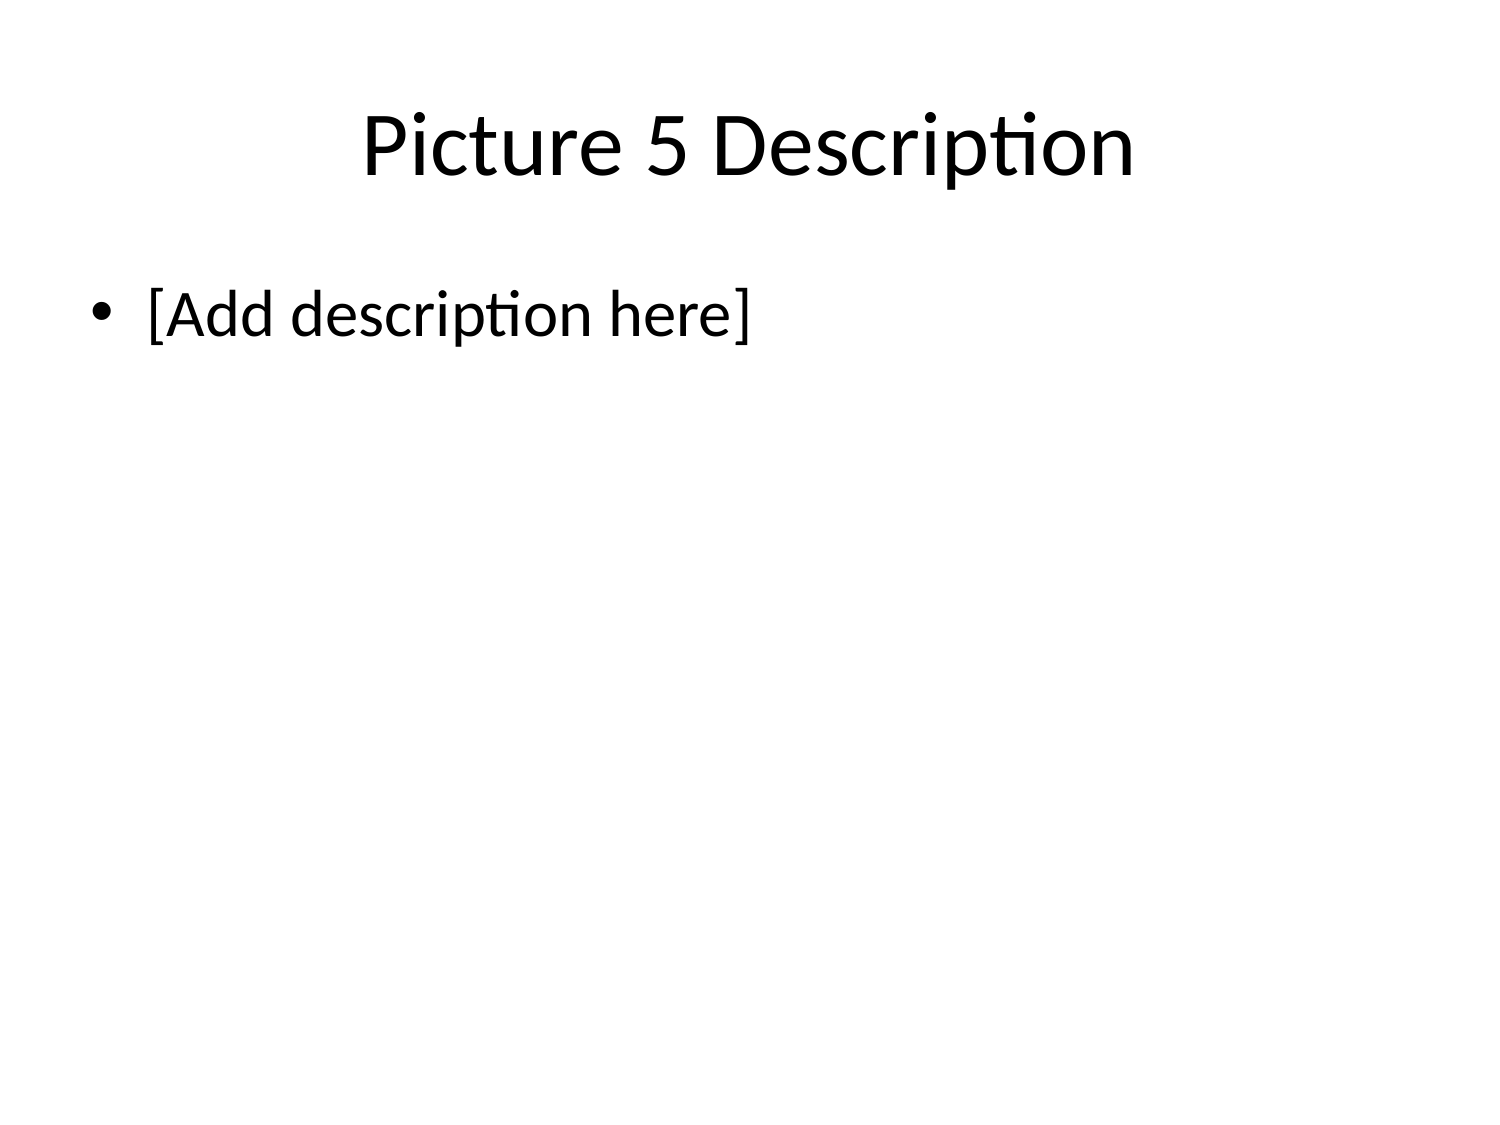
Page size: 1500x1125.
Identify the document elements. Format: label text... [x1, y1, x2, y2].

list [Add description here] [75, 262, 1425, 1005]
title Picture 5 Description [75, 45, 1425, 233]
